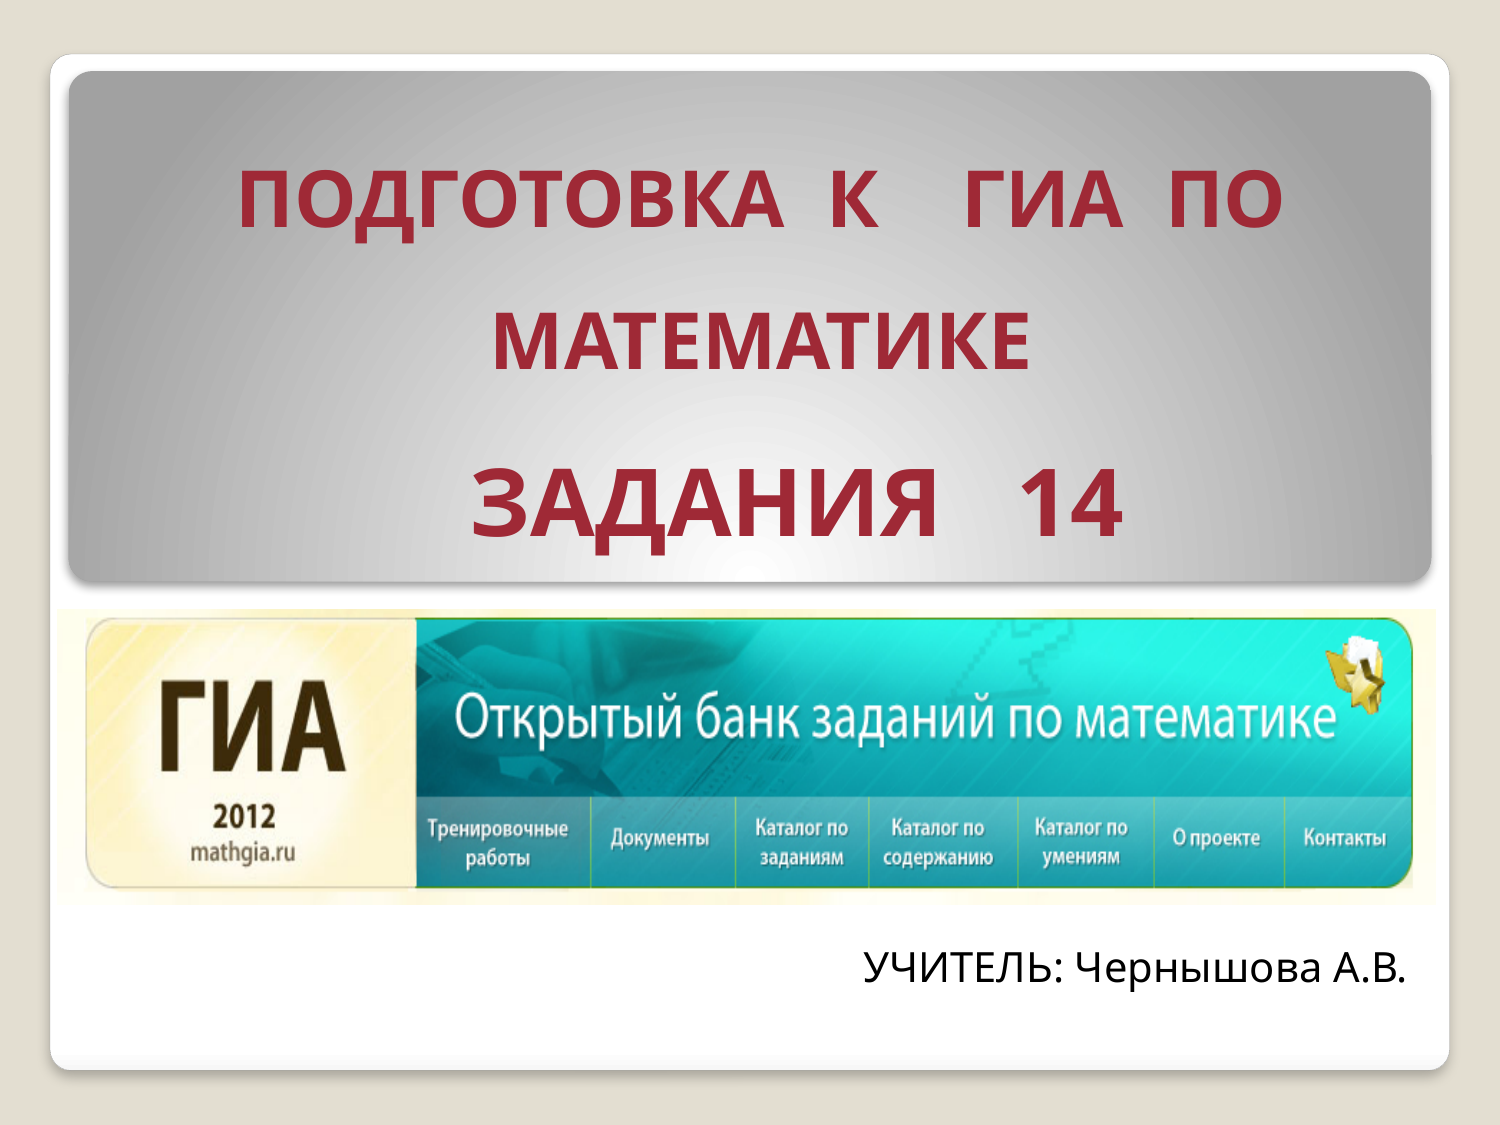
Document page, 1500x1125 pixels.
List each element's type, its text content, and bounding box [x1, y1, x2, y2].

picture [57, 609, 1436, 906]
title ПОДГОТОВКА К ГИА ПО МАТЕМАТИКЕ [123, 92, 1399, 393]
text_box ЗАДАНИЯ 14 [159, 392, 1435, 563]
text_box УЧИТЕЛЬ: Чернышова А.В. [147, 940, 1423, 1091]
